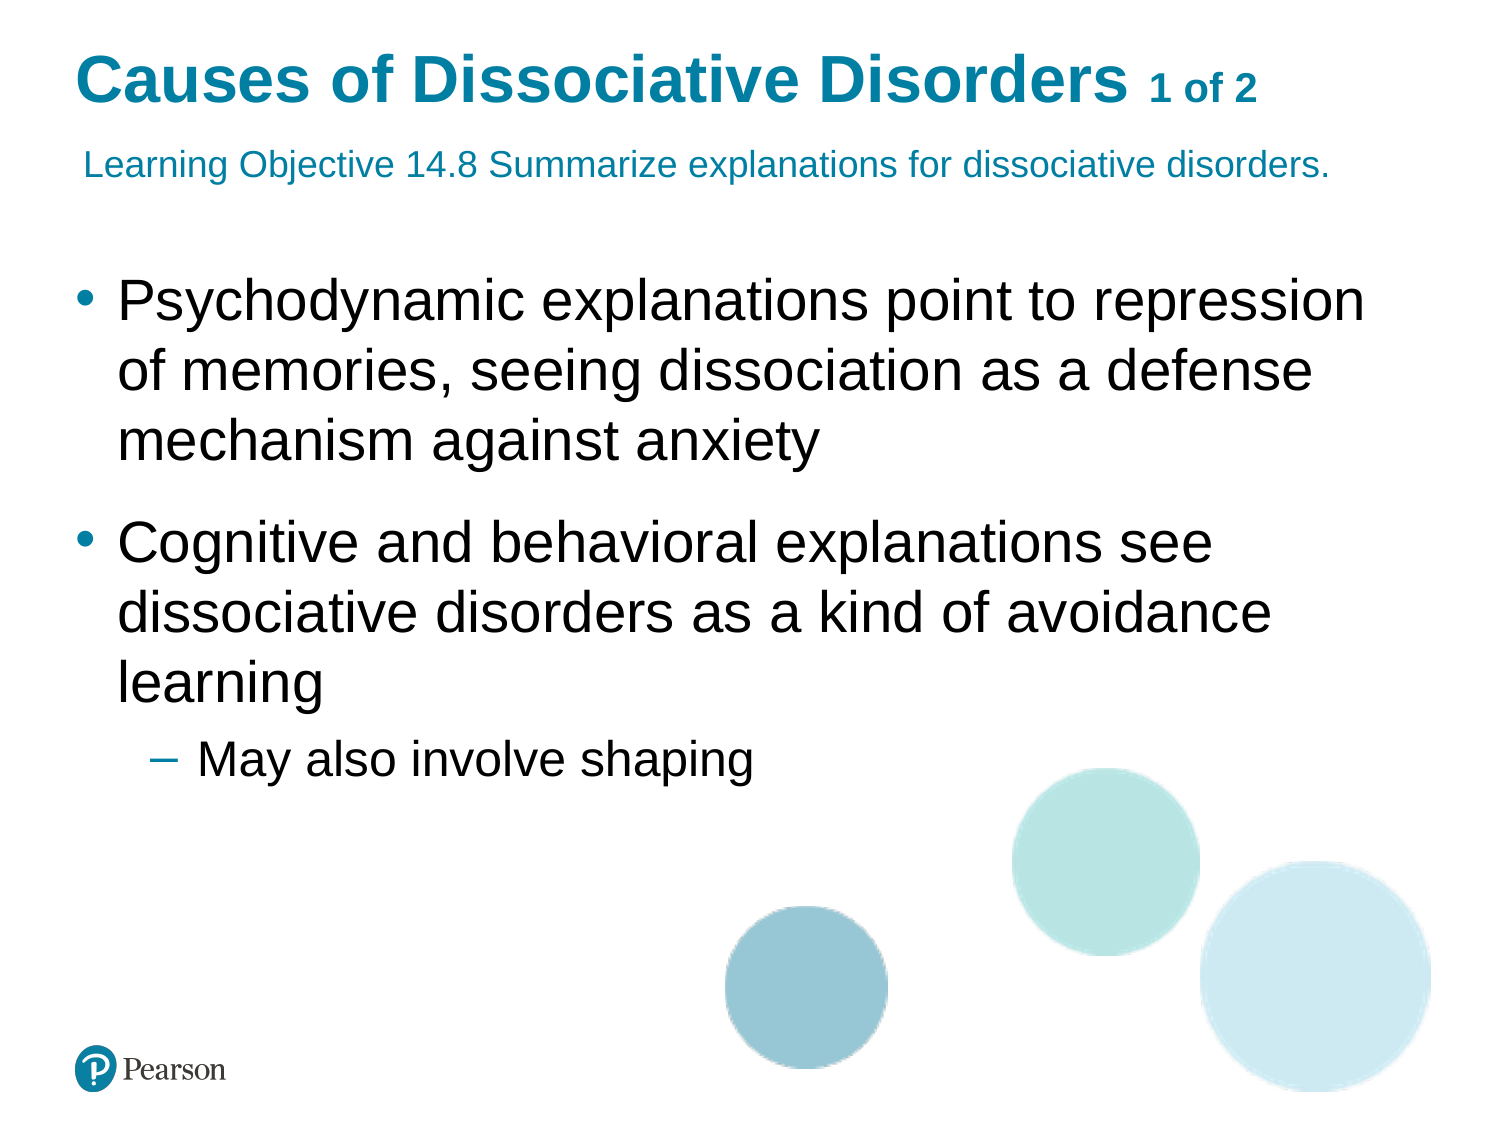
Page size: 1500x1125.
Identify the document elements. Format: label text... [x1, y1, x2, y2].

picture [83, 1054, 109, 1079]
picture [75, 1045, 90, 1061]
picture [101, 1045, 226, 1092]
picture [725, 1005, 888, 1069]
list Psychodynamic explanations point to repression of memories, seeing dissociation as a defense mechanism against anxiety Cognitive and behavioral explanations see dissociative disorders as a kind of avoidance learning May also involve shaping [75, 262, 1425, 1005]
title Causes of Dissociative Disorders 1 of 2 [75, 35, 1425, 138]
picture [75, 1078, 86, 1092]
list Learning Objective 14.8 Summarize explanations for dissociative disorders. [83, 140, 1434, 207]
picture [1200, 861, 1431, 1092]
